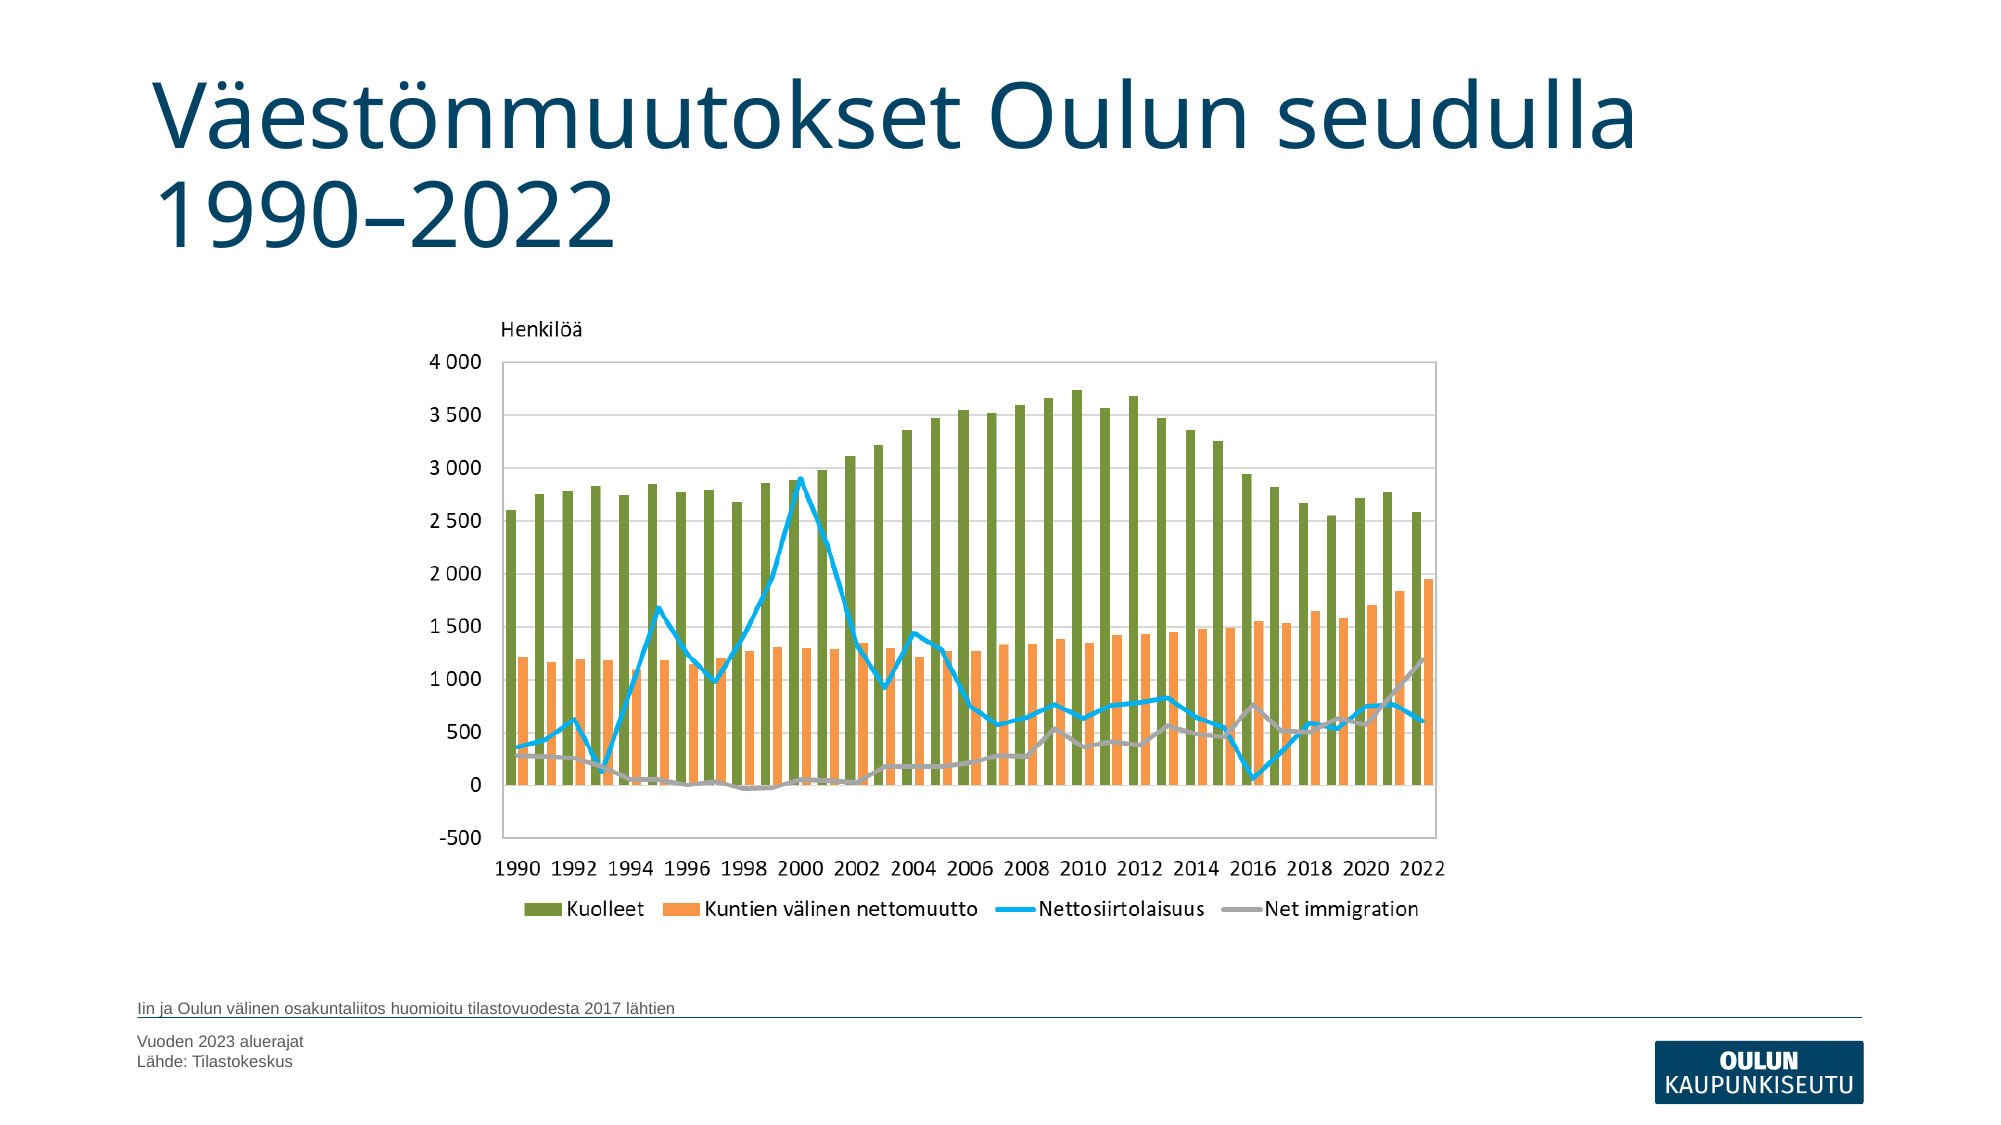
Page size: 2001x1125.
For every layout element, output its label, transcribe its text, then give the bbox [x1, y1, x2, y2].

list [397, 285, 1455, 979]
text_box Vuoden 2023 aluerajat Lähde: Tilastokeskus [122, 1023, 390, 1086]
text_box Iin ja Oulun välinen osakuntaliitos huomioitu tilastovuodesta 2017 lähtien [137, 986, 721, 1024]
picture [1621, 1016, 1895, 1125]
title Väestönmuutokset Oulun seudulla 1990–2022 [137, 59, 1715, 278]
